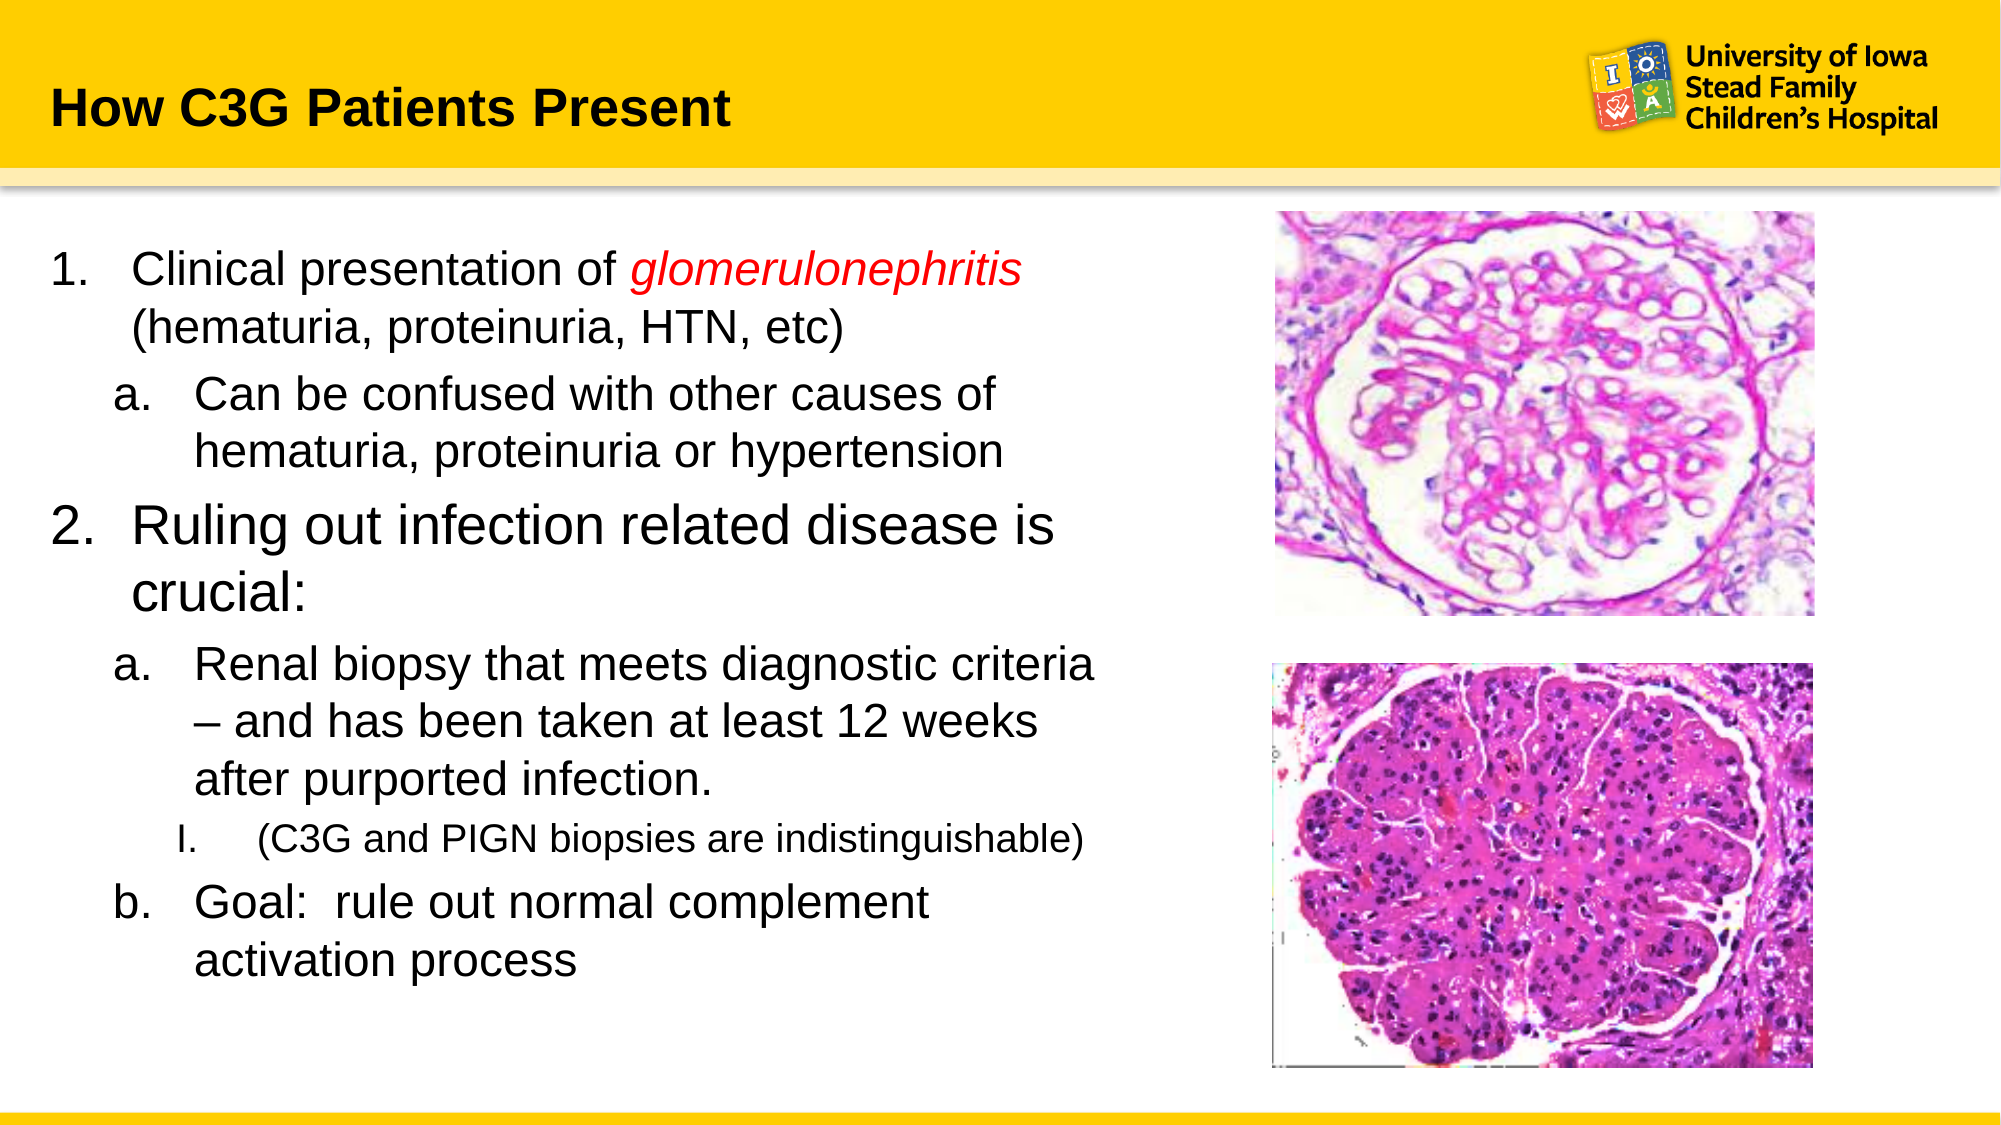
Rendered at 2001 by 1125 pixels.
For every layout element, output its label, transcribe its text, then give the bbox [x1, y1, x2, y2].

title How C3G Patients Present [50, 42, 1500, 168]
picture [1272, 663, 1813, 1069]
picture [1571, 22, 1950, 157]
picture [1274, 210, 1815, 616]
list Clinical presentation of glomerulonephritis (hematuria, proteinuria, HTN, etc) Can be confused with other causes of hematuria, proteinuria or hypertension Ruling out infection related disease is crucial: Renal biopsy that meets diagnostic criteria – and has been taken at least 12 weeks after purported infection. (C3G and PIGN biopsies are indistinguishable) Goal: rule out normal complement activation process [50, 237, 1125, 1000]
